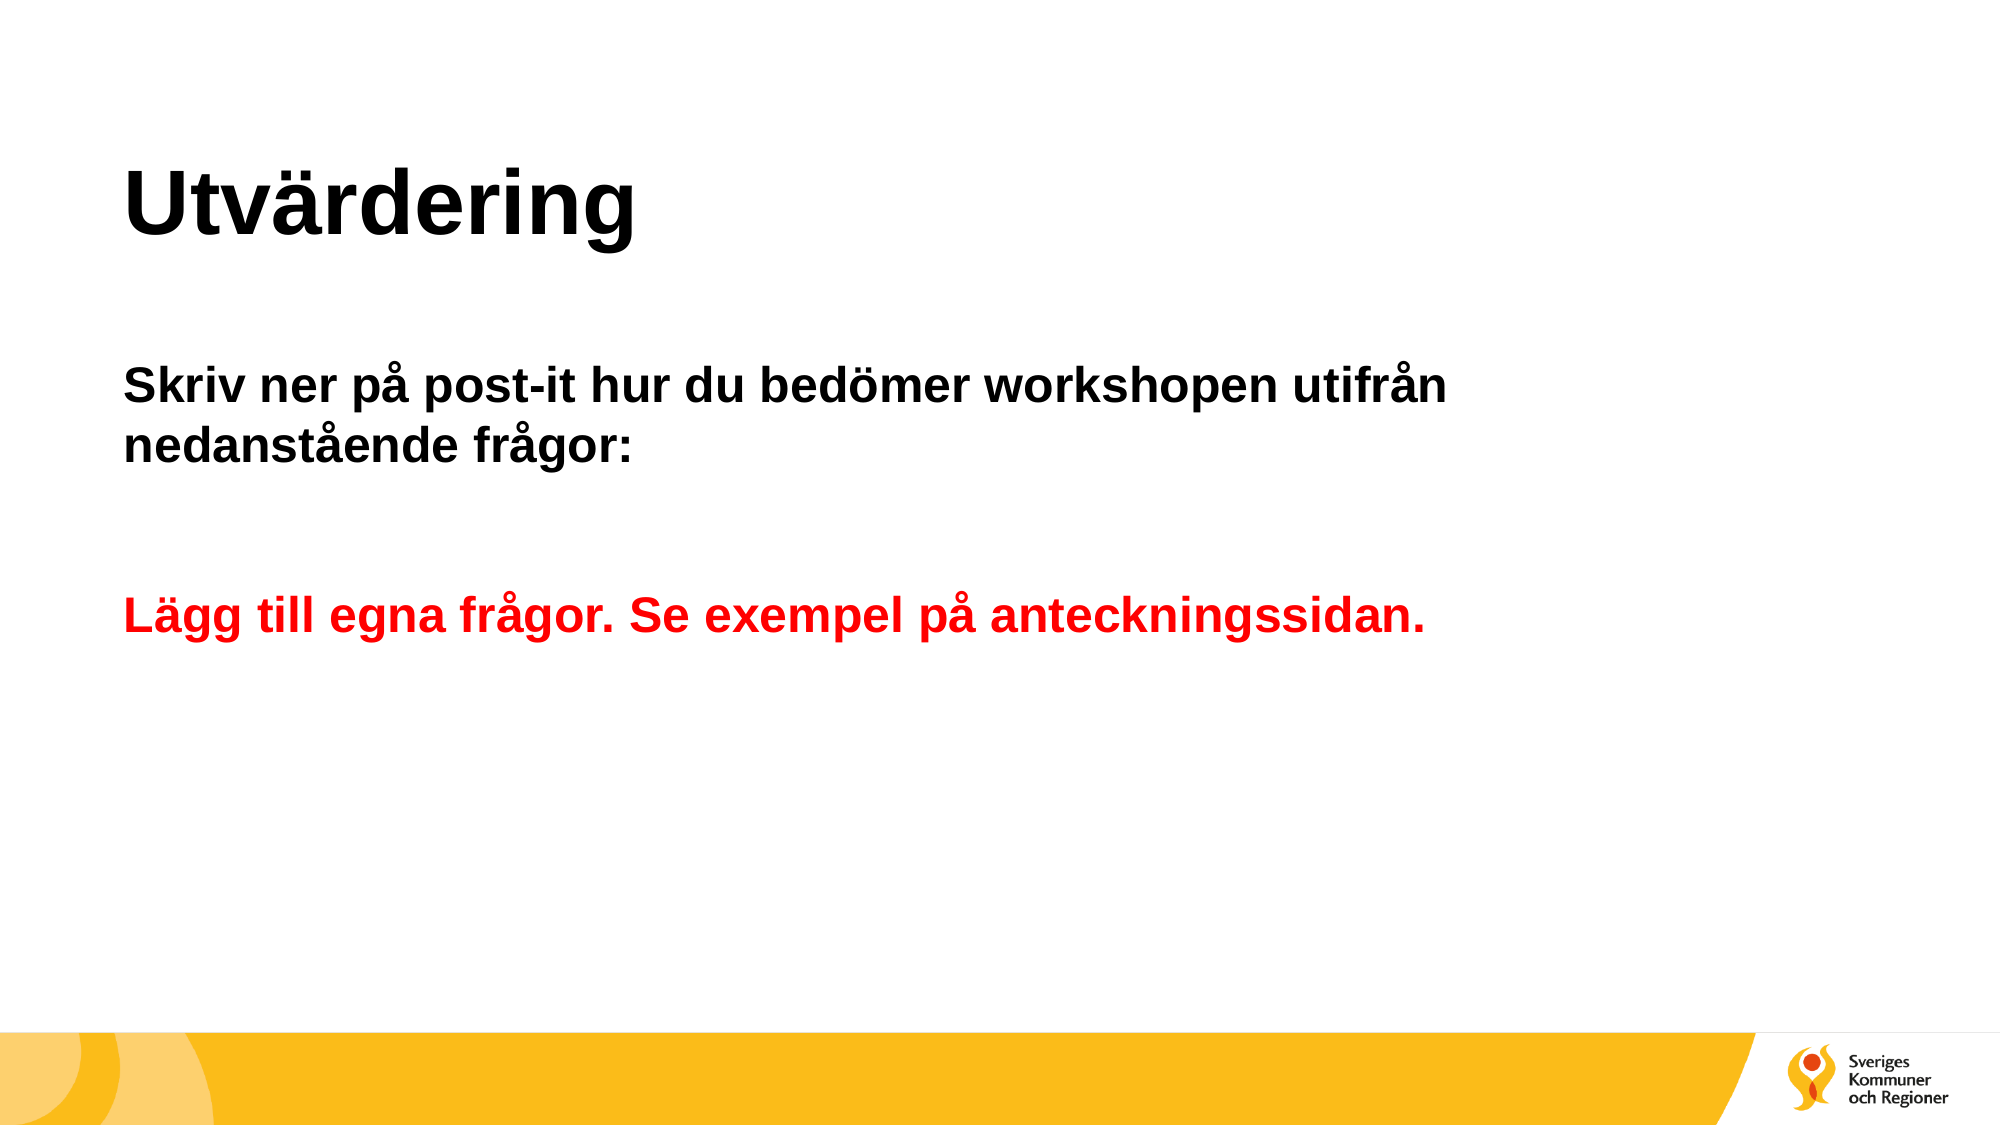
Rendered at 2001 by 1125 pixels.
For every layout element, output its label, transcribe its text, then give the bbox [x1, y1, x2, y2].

list Skriv ner på post-it hur du bedömer workshopen utifrån nedanstående frågor: Lägg till egna frågor. Se exempel på anteckningssidan. [108, 345, 1686, 1023]
picture [0, 0, 2000, 1125]
title Utvärdering [108, 143, 1686, 345]
